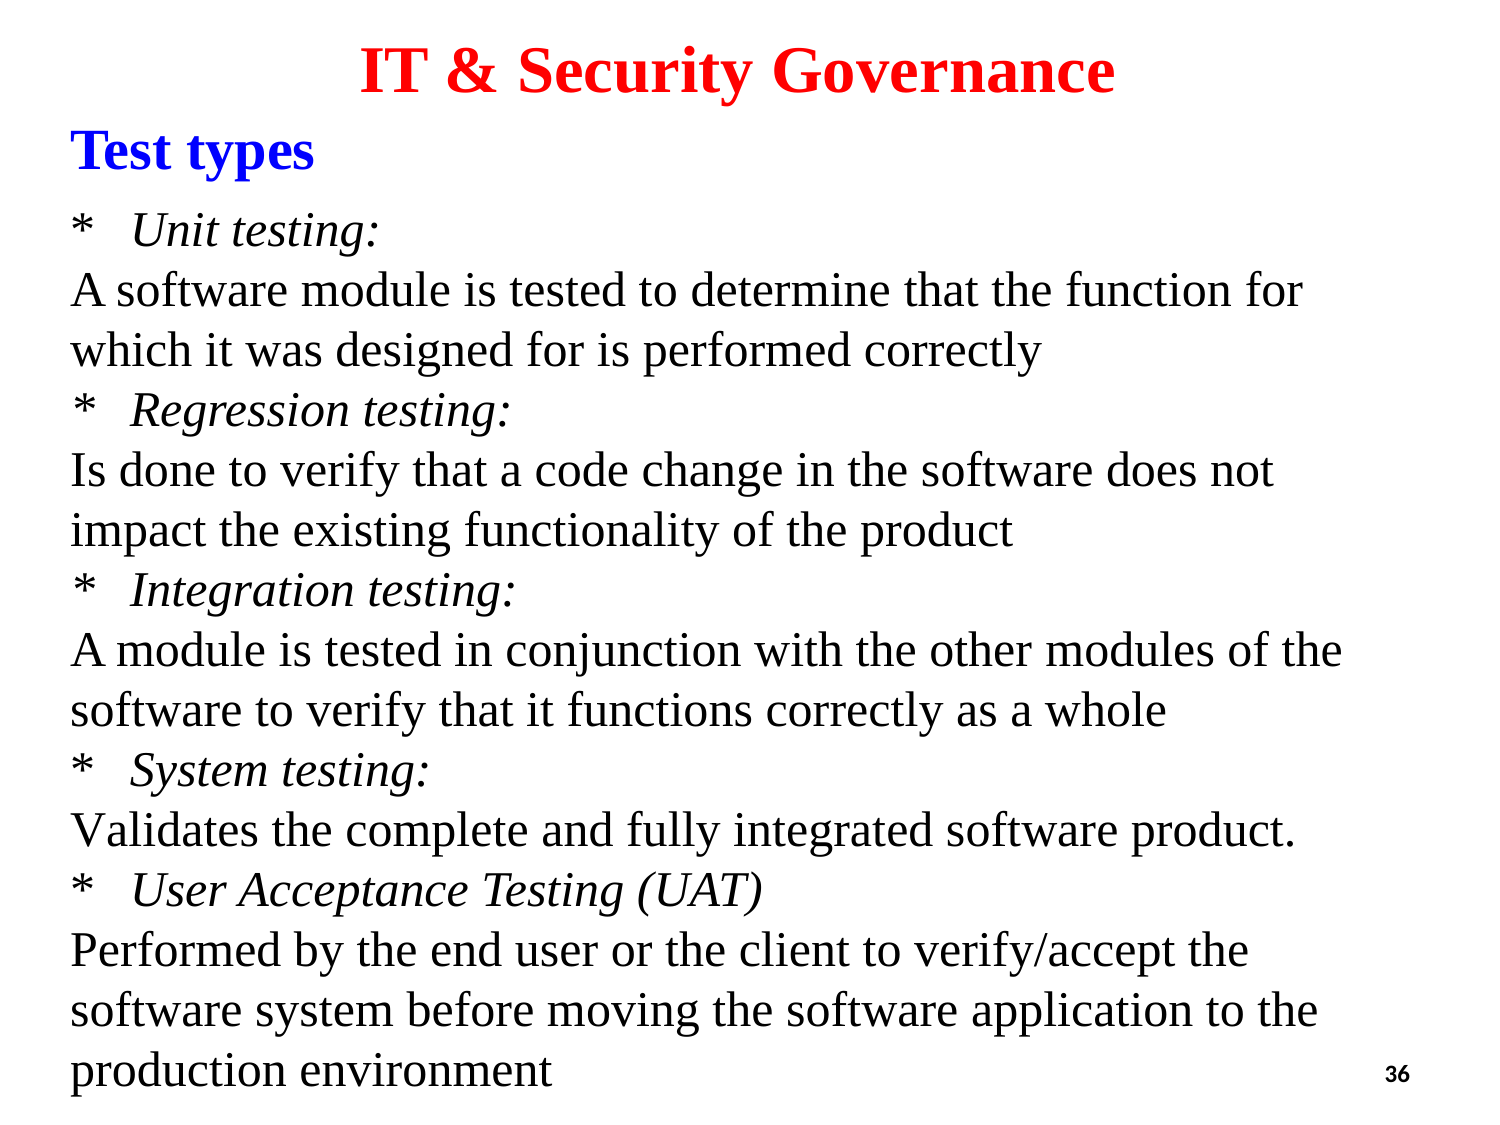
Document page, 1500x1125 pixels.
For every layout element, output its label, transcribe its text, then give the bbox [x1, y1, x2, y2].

slide_number 36 [1074, 1042, 1425, 1103]
text_box Test types * Unit testing: A software module is tested to determine that the function for which it was designed for is performed correctly * Regression testing: Is done to verify that a code change in the software does not impact the existing functionality of the product * Integration testing: A module is tested in conjunction with the other modules of the software to verify that it functions correctly as a whole * System testing: Validates the complete and fully integrated software product. * User Acceptance Testing (UAT) Performed by the end user or the client to verify/accept the software system before moving the software application to the production environment [55, 103, 1426, 1104]
text_box IT & Security Governance [93, 18, 1383, 113]
